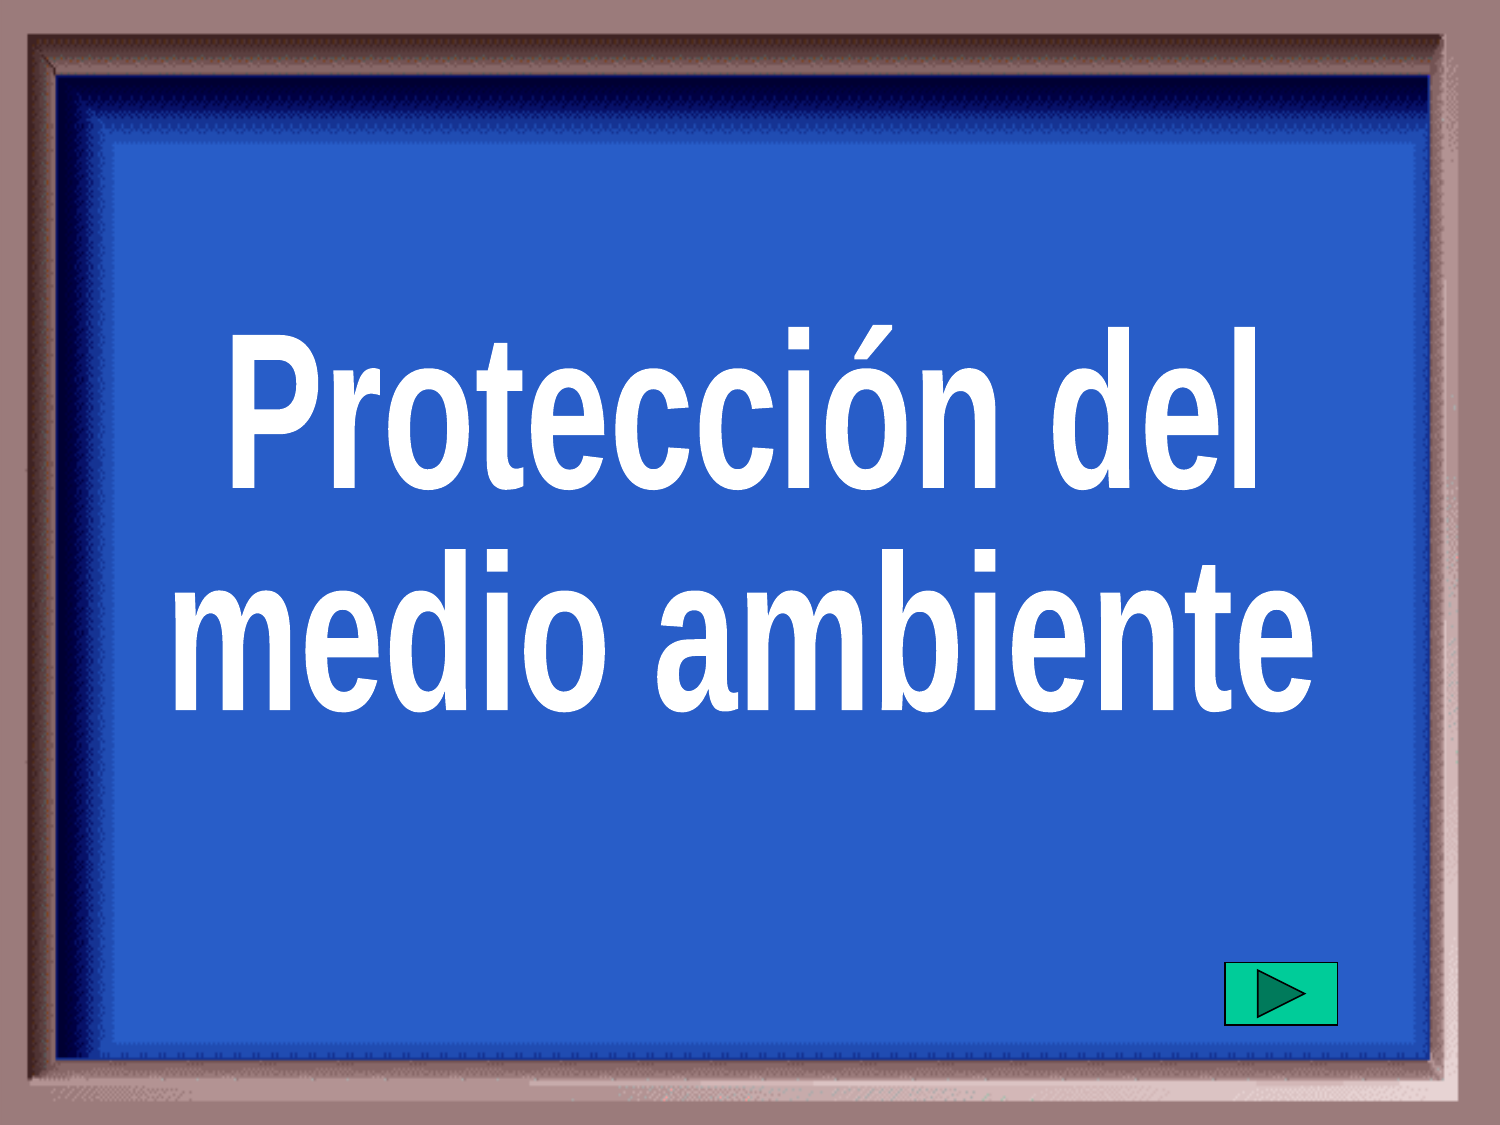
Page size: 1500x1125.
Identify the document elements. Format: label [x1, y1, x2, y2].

picture [0, 0, 1500, 1125]
text_box [1224, 962, 1338, 1025]
